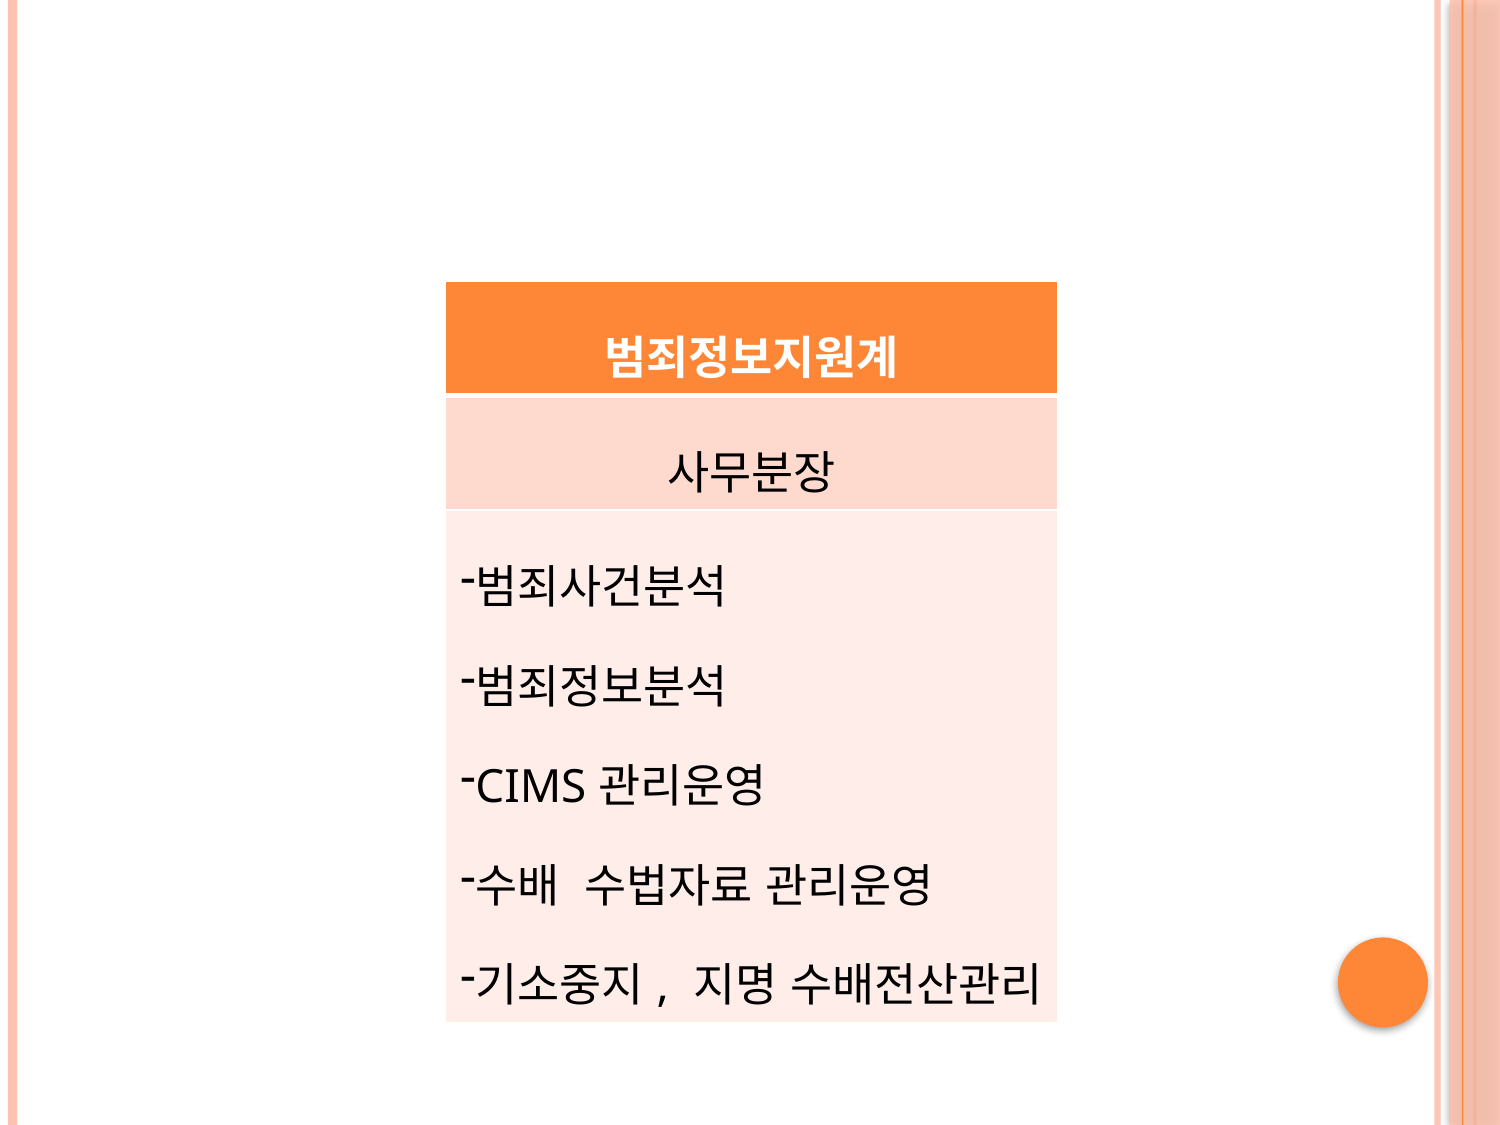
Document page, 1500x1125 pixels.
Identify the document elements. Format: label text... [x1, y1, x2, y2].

table_cell 사무분장 [446, 398, 1057, 509]
table_header 범죄정보지원계 [446, 282, 1057, 393]
table_cell 범죄사건분석 범죄정보분석 CIMS관리운영 수배 수법자료 관리운영 기소중지, 지명 수배전산관리 [446, 511, 1057, 1022]
